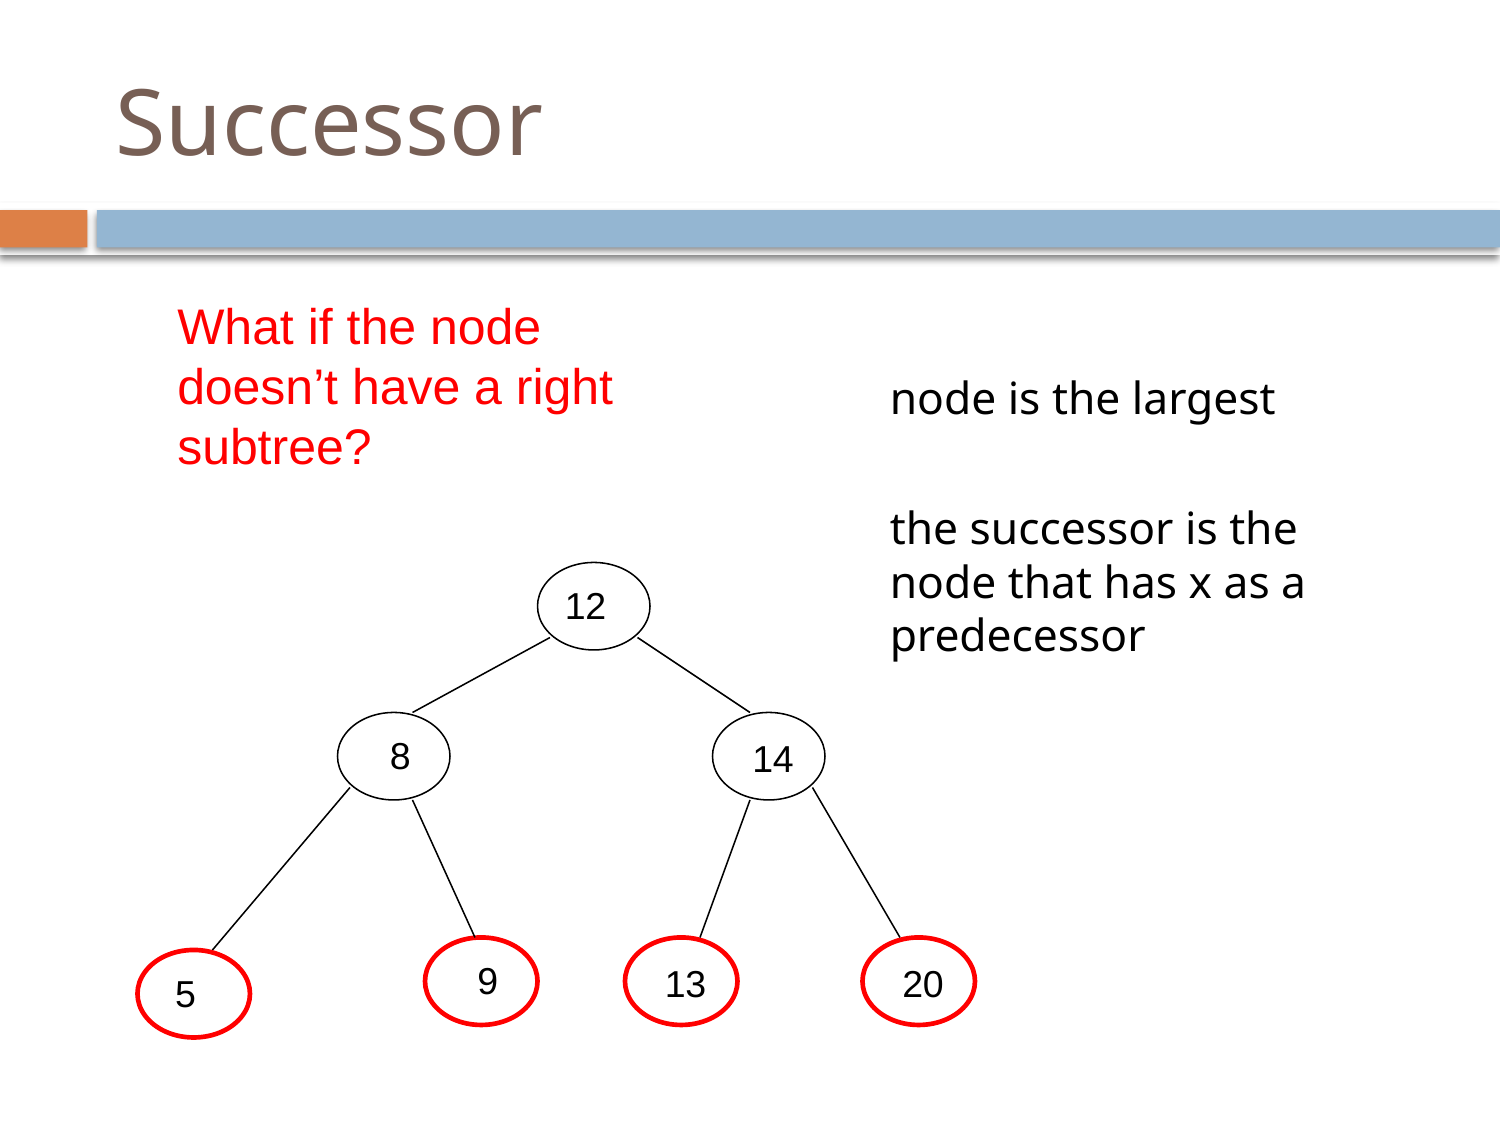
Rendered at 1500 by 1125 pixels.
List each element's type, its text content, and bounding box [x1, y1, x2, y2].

text_box 12 [638, 615, 650, 635]
text_box 8 [434, 724, 475, 785]
text_box [337, 712, 451, 800]
text_box [137, 949, 250, 1038]
title Successor [100, 37, 1438, 200]
text_box 9 [521, 949, 563, 1010]
text_box [862, 937, 976, 1025]
text_box [425, 937, 538, 1025]
text_box [537, 562, 651, 650]
text_box 5 [237, 1002, 250, 1023]
text_box [712, 712, 811, 800]
text_box 13 [723, 952, 750, 1012]
text_box 20 [960, 952, 988, 1012]
text_box 14 [737, 727, 838, 787]
text_box What if the node doesn’t have a right subtree? [162, 287, 713, 483]
text_box [624, 937, 738, 1025]
list node is the largest the successor is the node that has x as a predecessor [875, 362, 1425, 668]
text_box 5 [234, 962, 250, 986]
text_box 12 [634, 574, 650, 598]
